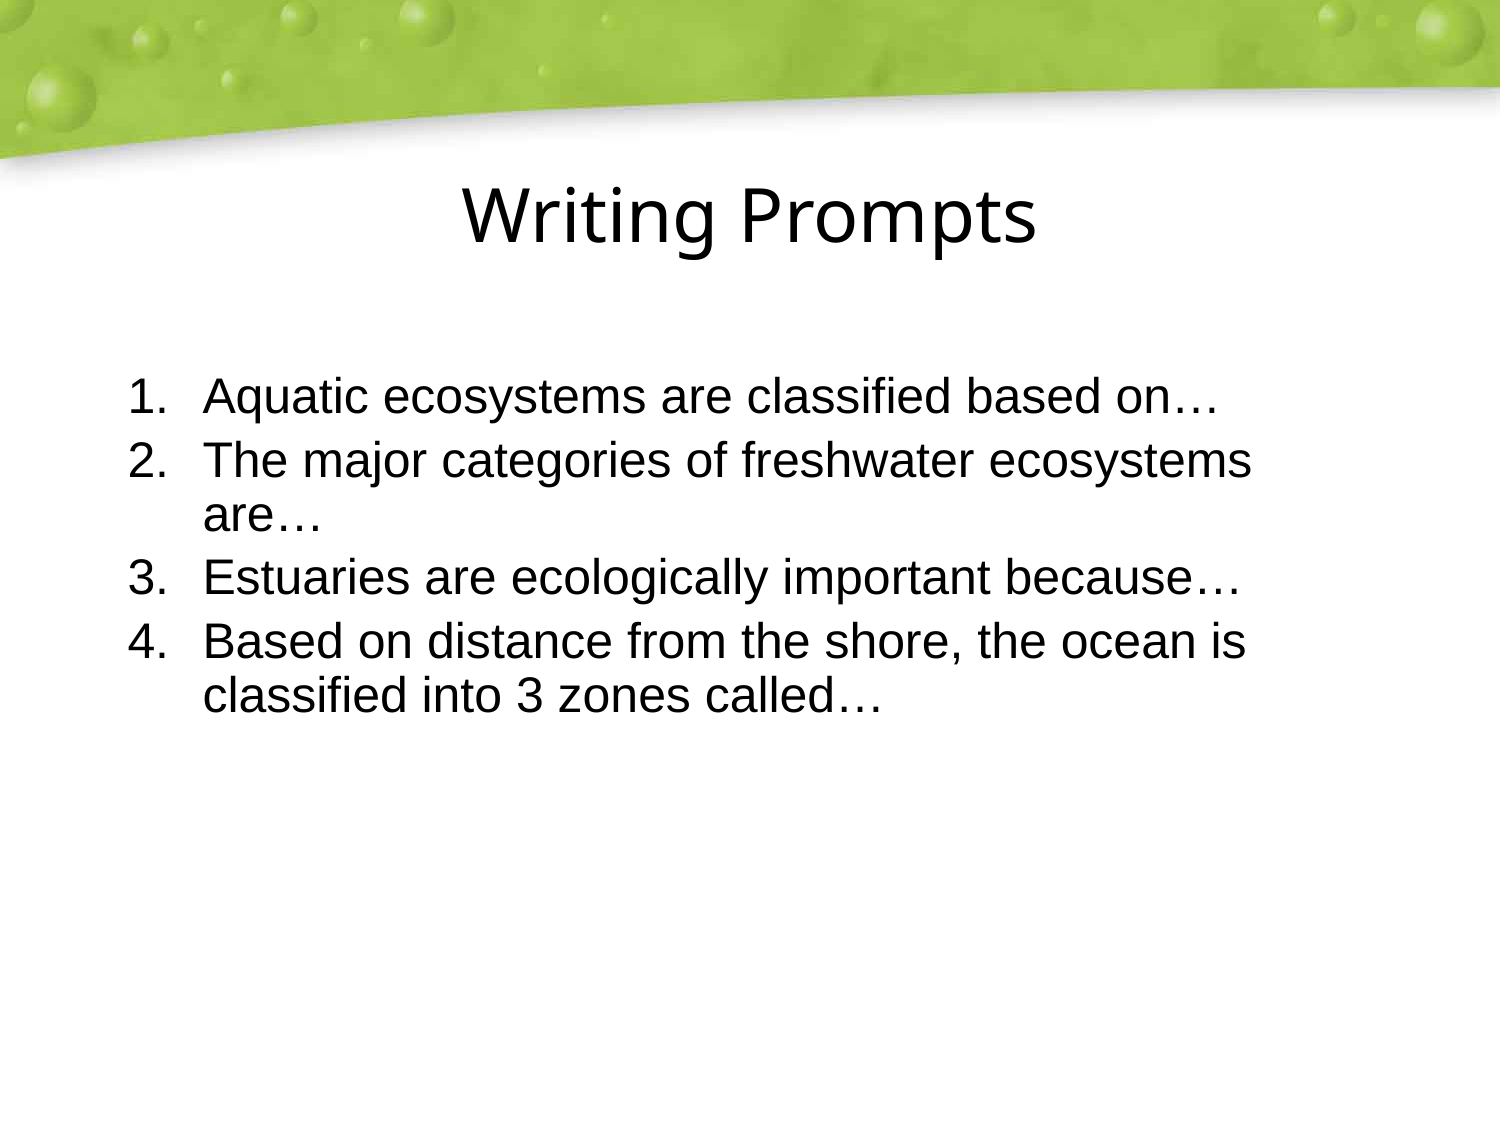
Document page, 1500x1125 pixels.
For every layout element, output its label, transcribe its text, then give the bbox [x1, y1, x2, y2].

list Aquatic ecosystems are classified based on… The major categories of freshwater ecosystems are… Estuaries are ecologically important because… Based on distance from the shore, the ocean is classified into 3 zones called… [112, 362, 1388, 1038]
title Writing Prompts [112, 124, 1388, 313]
picture [0, 0, 1500, 1125]
